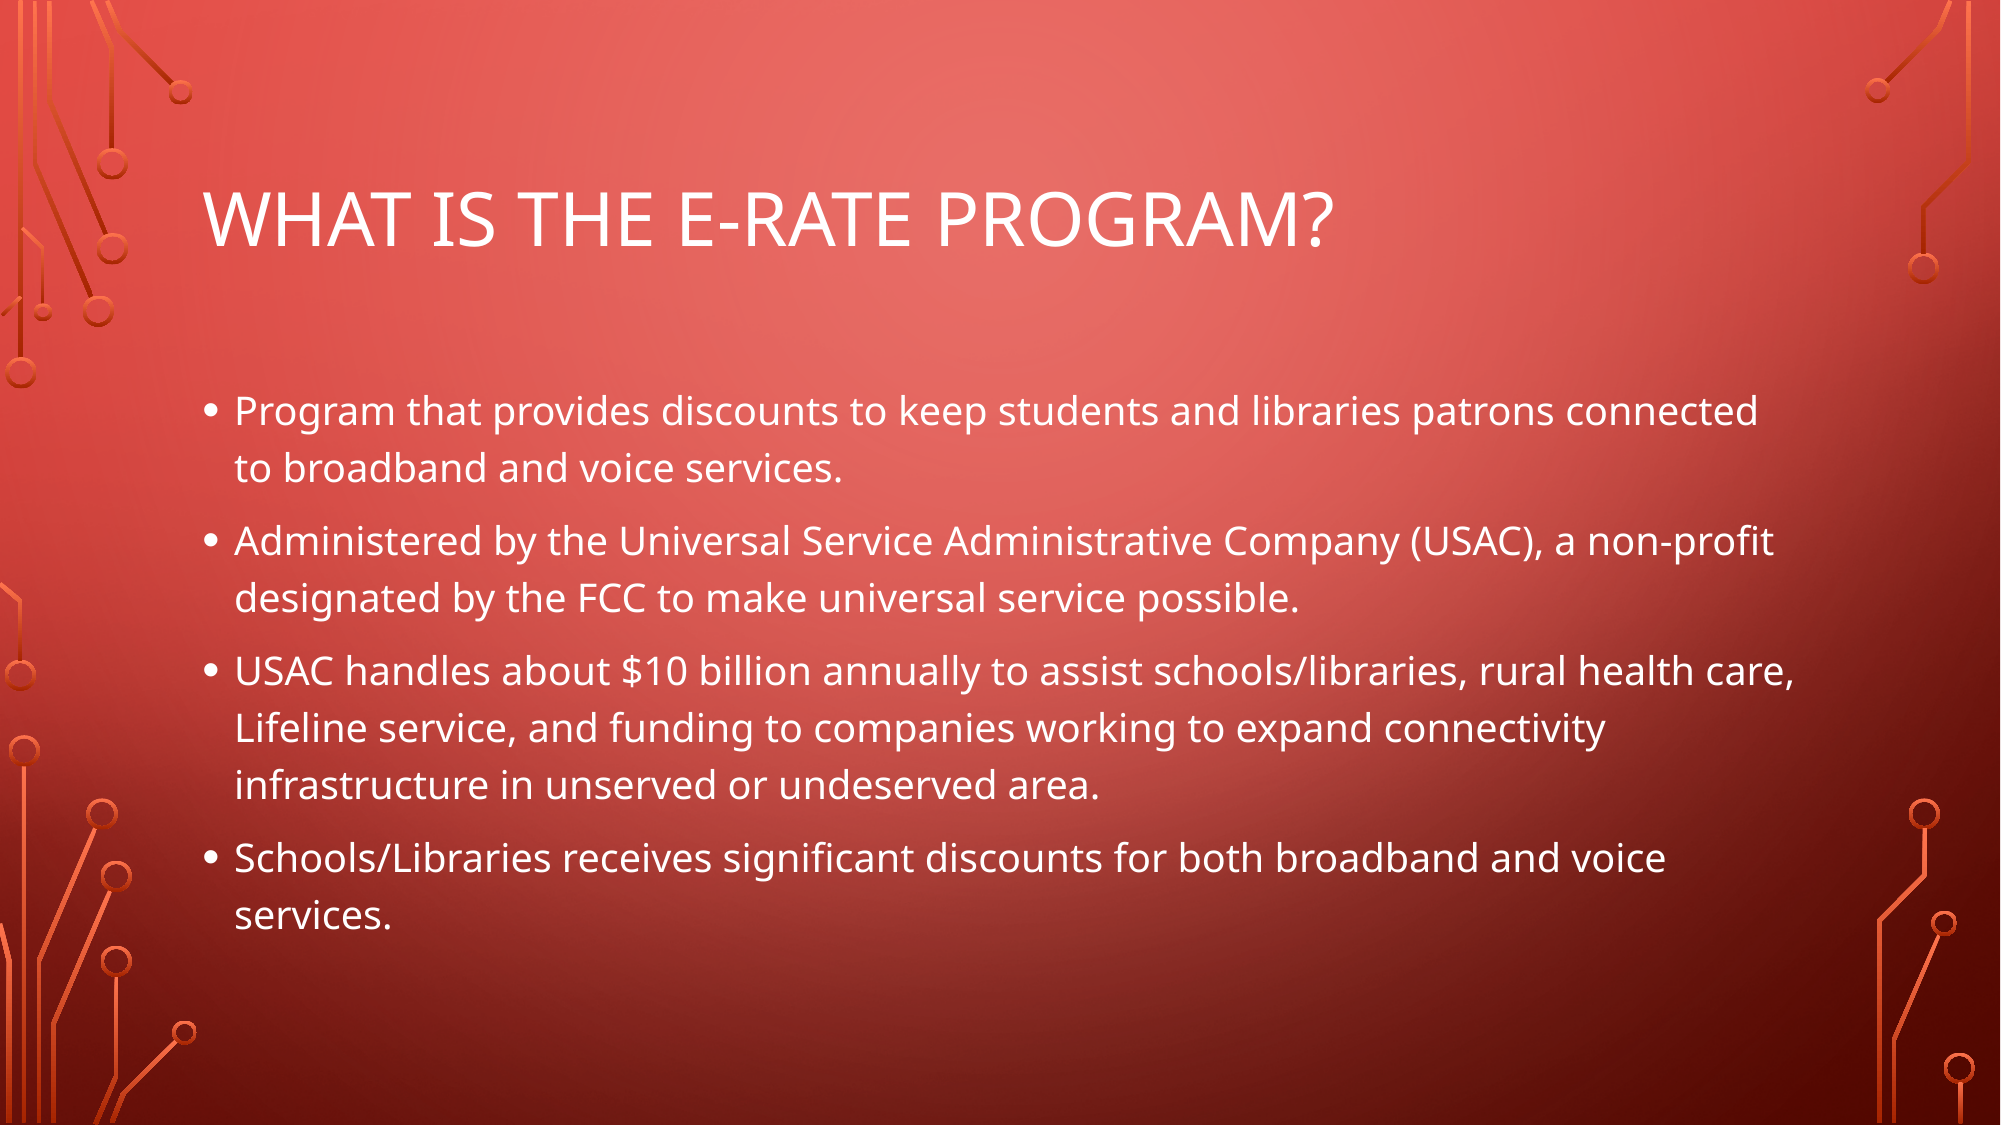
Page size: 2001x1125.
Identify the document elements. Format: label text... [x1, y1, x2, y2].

list Program that provides discounts to keep students and libraries patrons connected to broadband and voice services. Administered by the Universal Service Administrative Company (USAC), a non-profit designated by the FCC to make universal service possible. USAC handles about $10 billion annually to assist schools/libraries, rural health care, Lifeline service, and funding to companies working to expand connectivity infrastructure in unserved or undeserved area. Schools/Libraries receives significant discounts for both broadband and voice services. [187, 369, 1813, 950]
title What is the E-rate program? [187, 101, 1813, 344]
